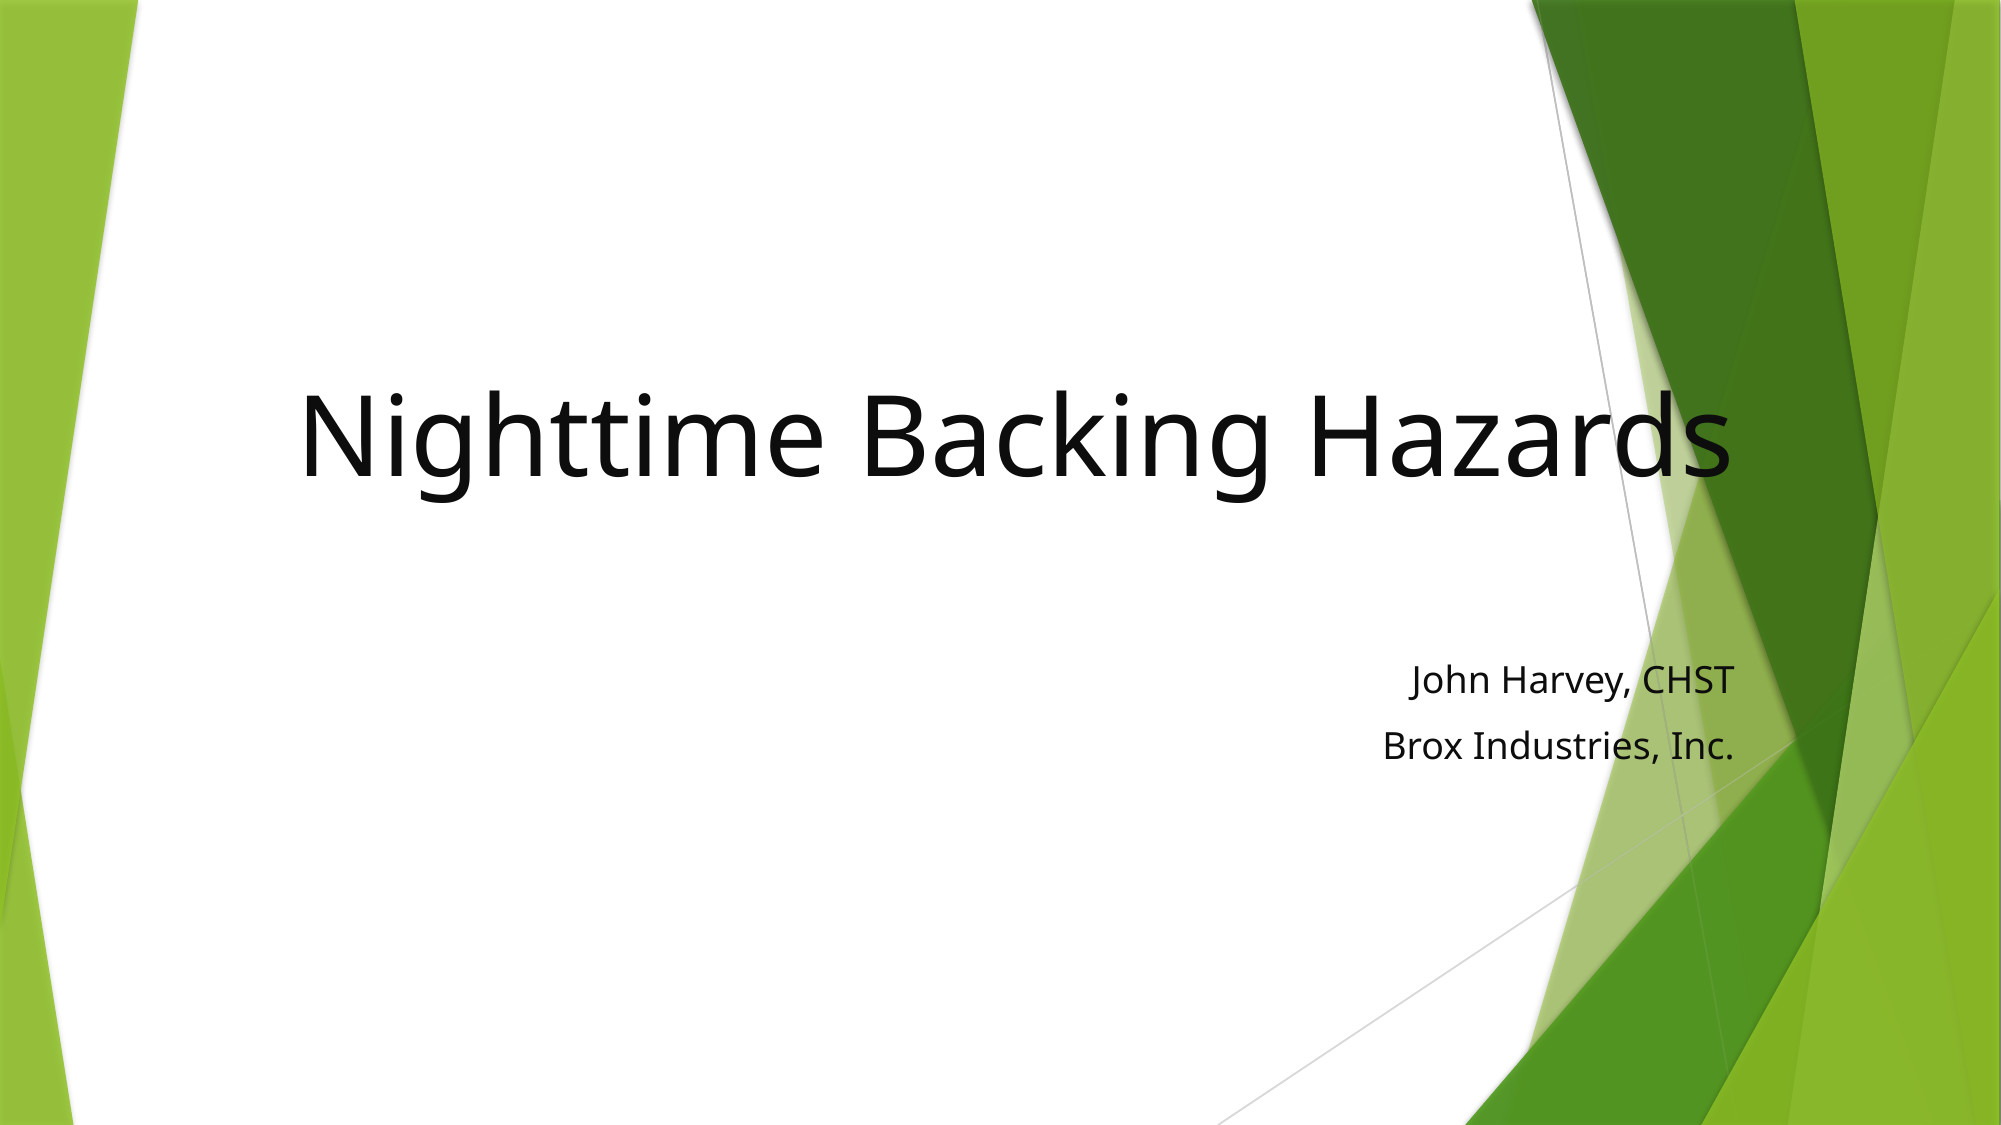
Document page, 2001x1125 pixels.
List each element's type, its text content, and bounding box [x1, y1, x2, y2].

title Nighttime Backing Hazards [249, 114, 1750, 507]
subtitle John Harvey, CHST Brox Industries, Inc. [249, 648, 1750, 921]
